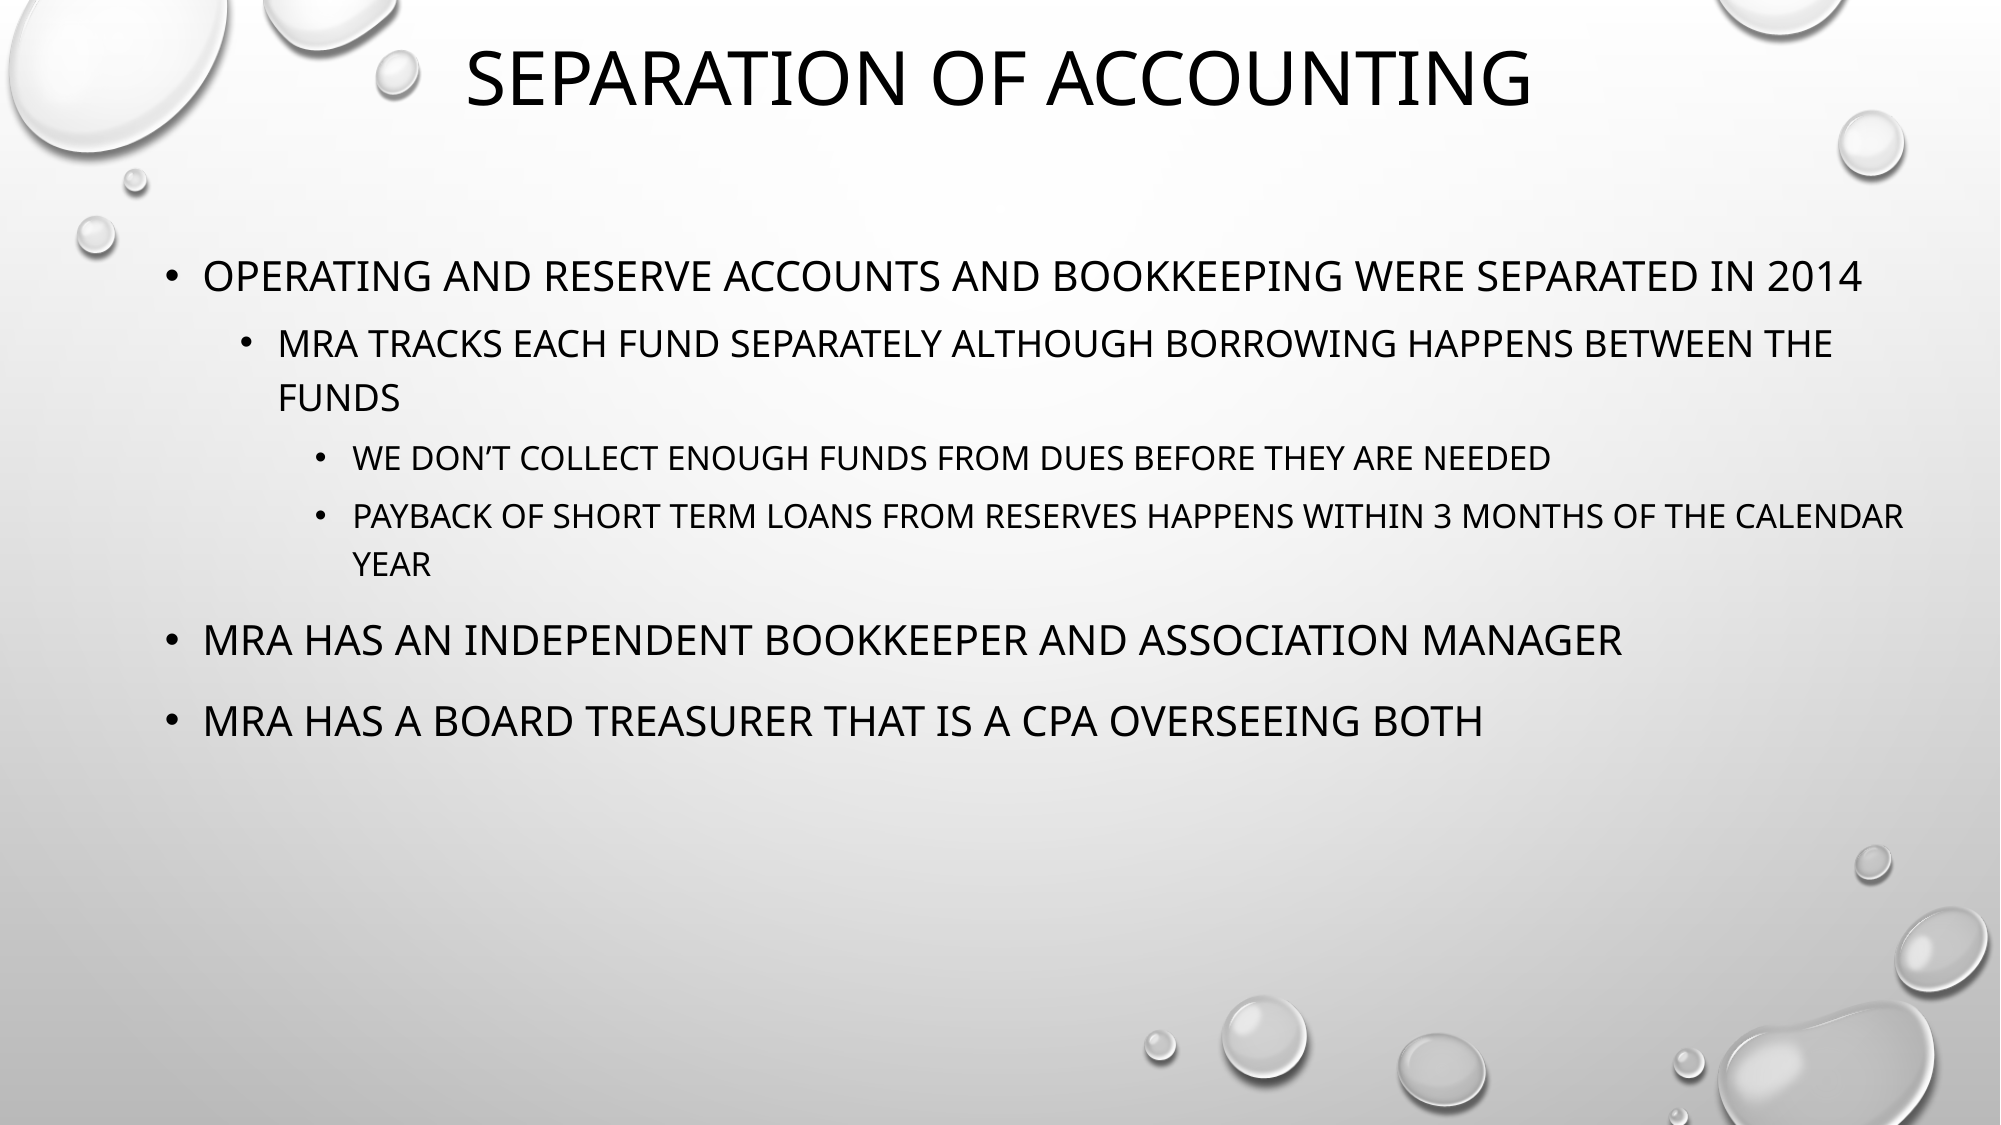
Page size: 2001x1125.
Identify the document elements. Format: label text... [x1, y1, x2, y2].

picture [0, 0, 2000, 1125]
list Operating and Reserve Accounts and bookkeeping were separated in 2014 MRA tracks each fund separately although borrowing happens between the funds We don’t collect enough funds from dues before they are needed Payback of short term loans from reserves happens within 3 months of the calendar year MRA has an independent bookkeeper and association manager MRA has a board treasurer that is a CPA overseeing both [149, 161, 1950, 1014]
title Separation of Accounting [50, 25, 1950, 137]
